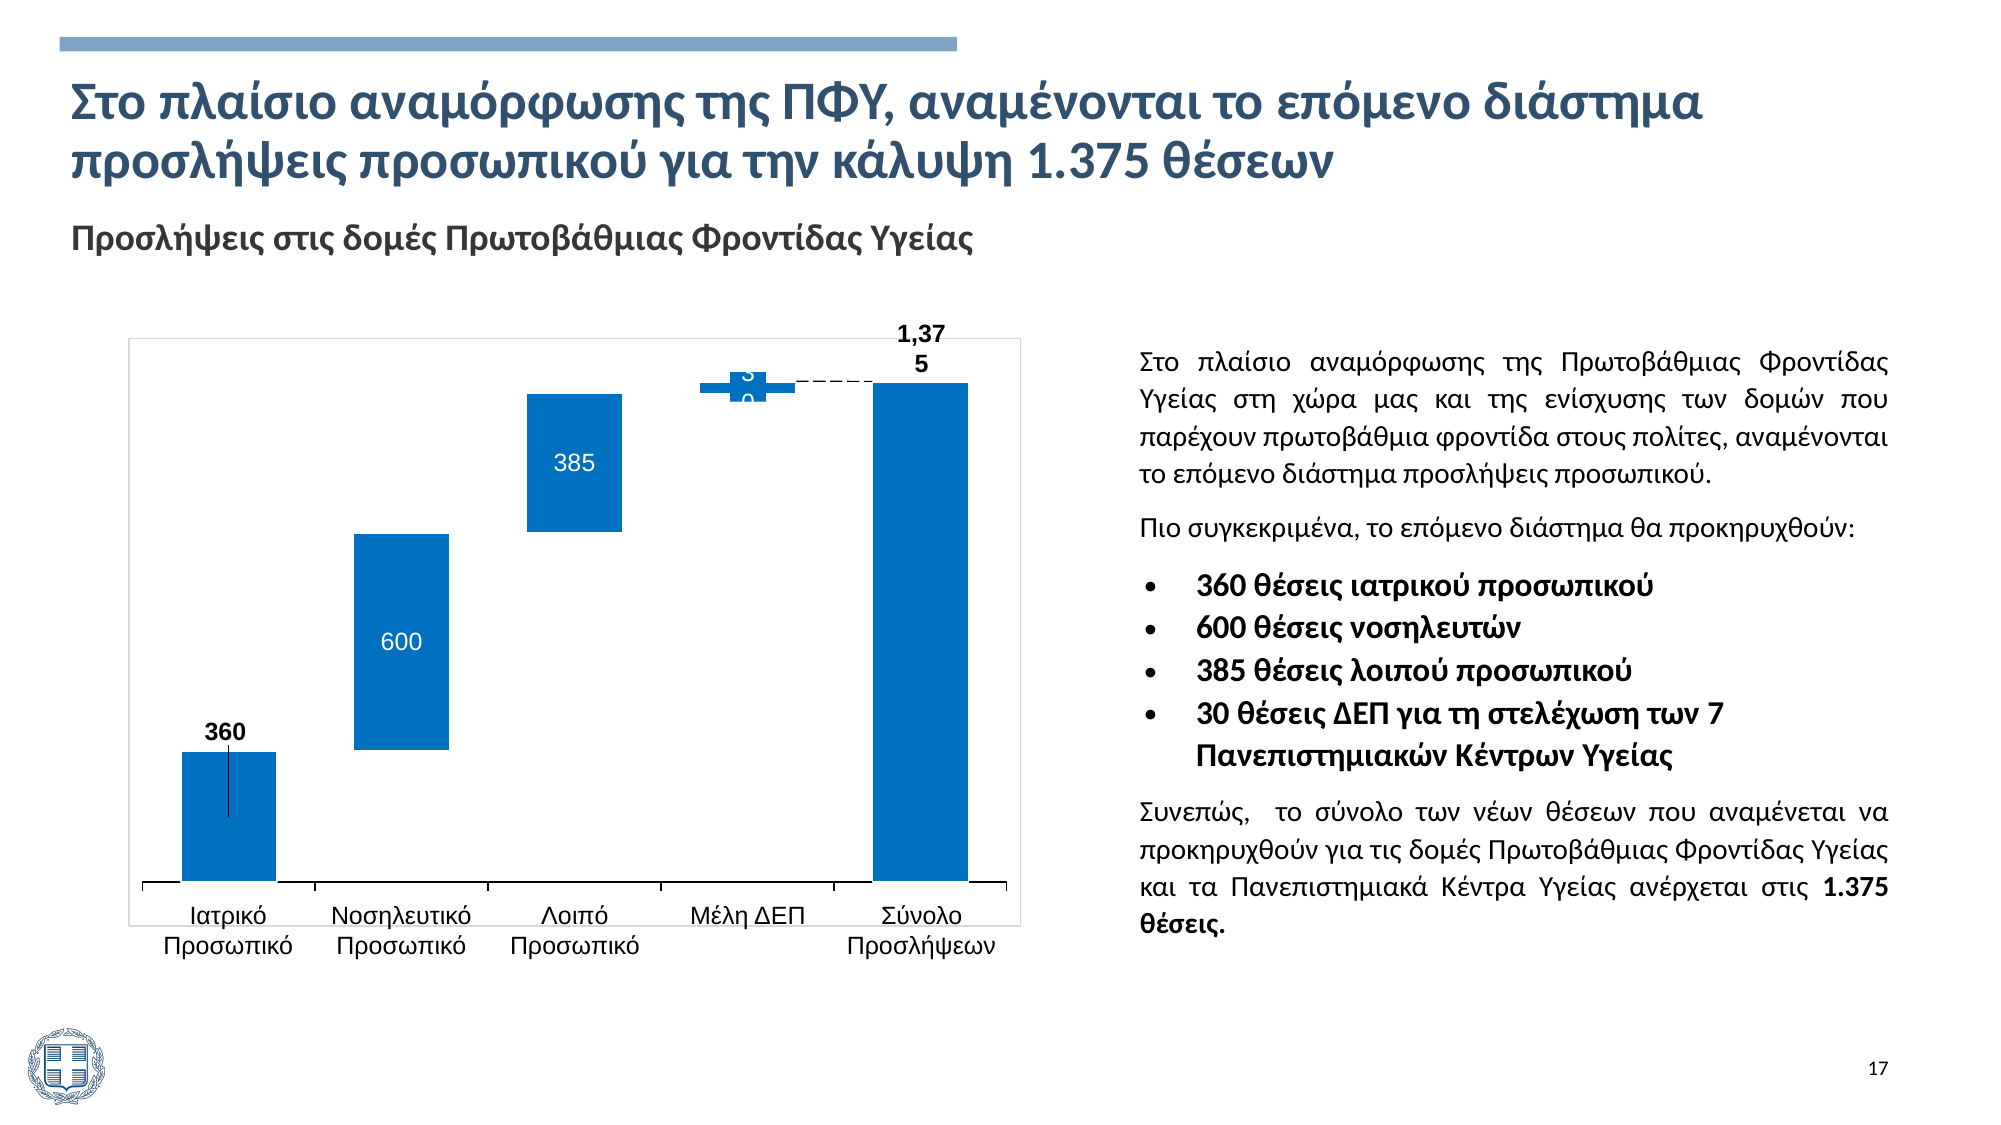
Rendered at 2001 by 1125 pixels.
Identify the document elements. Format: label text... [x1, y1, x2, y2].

text_box Σύνολο Προσλήψεων [846, 935, 997, 960]
text_box Νοσηλευτικό Προσωπικό [330, 935, 473, 960]
text_box Στο πλαίσιο αναμόρφωσης της ΠΦΥ, αναμένονται το επόμενο διάστημα προσλήψεις προσωπικού για την κάλυψη 1.375 θέσεων [53, 65, 1915, 203]
chart [127, 337, 1022, 927]
text_box Λοιπό Προσωπικό [509, 935, 641, 960]
text_box Προσλήψεις στις δομές Πρωτοβάθμιας Φροντίδας Υγείας [53, 205, 1914, 266]
text_box Ιατρικό Προσωπικό [162, 935, 295, 960]
picture [28, 1028, 105, 1105]
text_box 17 [1853, 1046, 1939, 1088]
text_box Στο πλαίσιο αναμόρφωσης της Πρωτοβάθμιας Φροντίδας Υγείας στη χώρα μας και της ενίσχυσης των δομών που παρέχουν πρωτοβάθμια φροντίδα στους πολίτες, αναμένονται το επόμενο διάστημα προσλήψεις προσωπικού. Πιο συγκεκριμένα, το επόμενο διάστημα θα προκηρυχθούν: 360 θέσεις ιατρικού προσωπικού 600 θέσεις νοσηλευτών 385 θέσεις λοιπού προσωπικού 30 θέσεις ΔΕΠ για τη στελέχωση των 7 Πανεπιστημιακών Κέντρων Υγείας Συνεπώς, το σύνολο των νέων θέσεων που αναμένεται να προκηρυχθούν για τις δομές Πρωτοβάθμιας Φροντίδας Υγείας και τα Πανεπιστημιακά Κέντρα Υγείας ανέρχεται στις 1.375 θέσεις. [1124, 332, 1904, 947]
